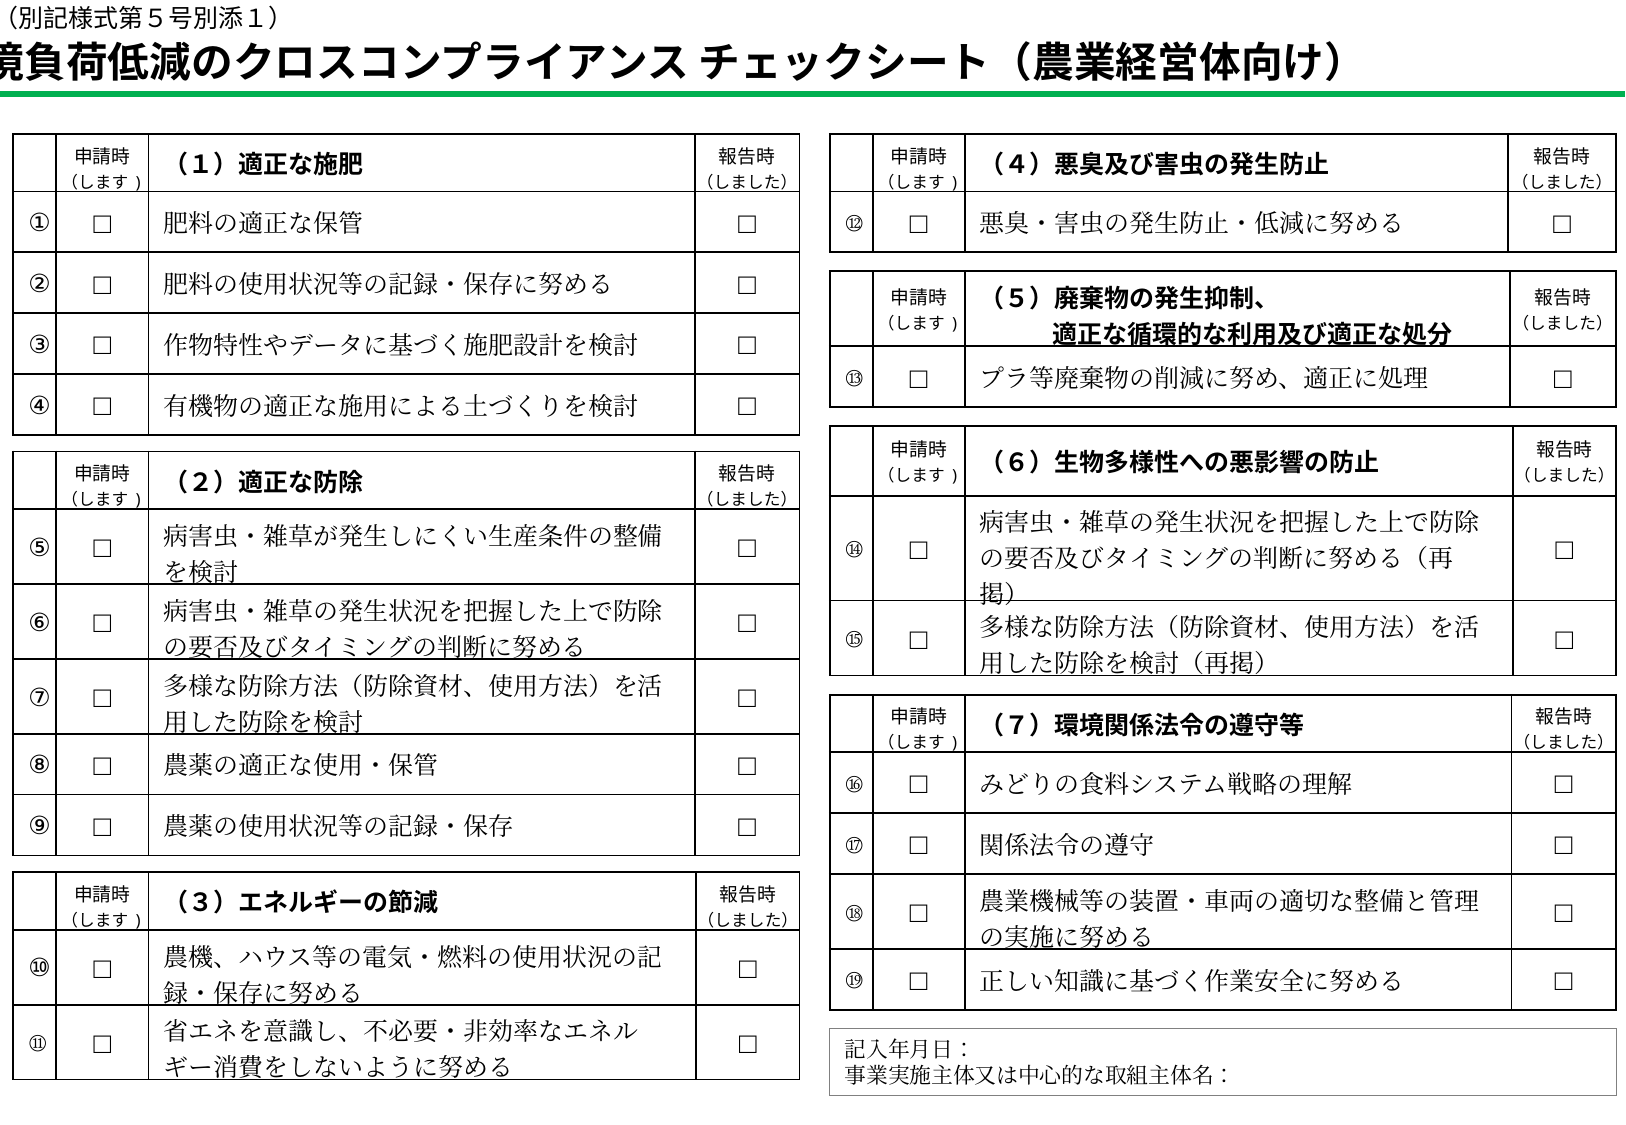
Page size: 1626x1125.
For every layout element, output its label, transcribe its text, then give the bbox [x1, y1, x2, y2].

table_header （２）適正な防除 [149, 452, 694, 508]
table_header 報告時 （しました） [1511, 272, 1615, 345]
table_cell □ [874, 875, 964, 948]
table_header （４）悪臭及び害虫の発生防止 [966, 135, 1507, 191]
table_cell □ [1511, 347, 1615, 406]
table_cell □ [1509, 192, 1615, 251]
table_cell □ [874, 601, 964, 675]
table_cell 多様な防除方法（防除資材、使用方法）を活用した防除を検討（再掲） [966, 601, 1512, 675]
table_cell □ [57, 660, 148, 733]
table_header 報告時 （しました） [697, 873, 799, 929]
table_cell 病害虫・雑草の発生状況を把握した上で防除の要否及びタイミングの判断に努める（再掲） [966, 497, 1512, 600]
table_cell □ [696, 735, 799, 794]
table_cell □ [697, 931, 799, 1004]
table_header [831, 427, 872, 495]
table_header （６）生物多様性への悪影響の防止 [966, 427, 1512, 495]
table_cell プラ等廃棄物の削減に努め、適正に処理 [966, 347, 1509, 406]
table_cell □ [696, 253, 799, 312]
table_cell 有機物の適正な施用による土づくりを検討 [149, 375, 694, 434]
table_cell □ [57, 314, 148, 373]
table_cell □ [1512, 814, 1615, 873]
table_cell □ [696, 375, 799, 434]
table_cell ⑦ [14, 660, 55, 733]
table_header 申請時 （します) [57, 452, 148, 508]
table_cell ⑫ [831, 192, 872, 251]
table_header [831, 696, 872, 751]
table_header （５）廃棄物の発生抑制、 適正な循環的な利用及び適正な処分 [966, 272, 1509, 345]
table_cell □ [1512, 875, 1615, 948]
text_box （別記様式第５号別添１） [0, 0, 418, 40]
table_header 報告時 （しました） [696, 452, 799, 508]
table_cell ⑲ [831, 950, 872, 1009]
table_cell 正しい知識に基づく作業安全に努める [966, 950, 1511, 1009]
table_header [831, 135, 872, 191]
table_cell □ [874, 753, 964, 812]
table_cell ⑥ [14, 585, 55, 658]
table_header 報告時 （しました） [1509, 135, 1615, 191]
table_cell □ [57, 585, 148, 658]
table_cell 農機、ハウス等の電気・燃料の使用状況の記録・保存に努める [149, 931, 695, 1004]
table_cell 病害虫・雑草の発生状況を把握した上で防除の要否及びタイミングの判断に努める [149, 585, 694, 658]
text_box 記入年月日： 事業実施主体又は中心的な取組主体名： [829, 1028, 1617, 1096]
table_cell □ [696, 314, 799, 373]
table_cell □ [57, 253, 148, 312]
table_cell □ [874, 497, 964, 600]
table_cell □ [1512, 950, 1615, 1009]
table_cell □ [1514, 497, 1615, 600]
table_header 申請時 （します) [874, 135, 964, 191]
table_cell ② [14, 253, 55, 312]
table_cell ⑨ [14, 795, 55, 855]
table_cell □ [697, 1006, 799, 1079]
table_cell □ [1514, 601, 1615, 675]
table_cell 多様な防除方法（防除資材、使用方法）を活用した防除を検討 [149, 660, 694, 733]
table_cell □ [57, 1006, 148, 1079]
table_header （３）エネルギーの節減 [149, 873, 695, 929]
table_header 報告時 （しました） [1514, 427, 1615, 495]
table_cell 肥料の使用状況等の記録・保存に努める [149, 253, 694, 312]
table_cell □ [57, 735, 148, 794]
table_header [14, 452, 55, 508]
table_cell □ [57, 510, 148, 583]
table_cell ⑪ [14, 1006, 55, 1079]
table_cell 作物特性やデータに基づく施肥設計を検討 [149, 314, 694, 373]
table_header [14, 135, 55, 191]
table_cell ③ [14, 314, 55, 373]
table_header 申請時 （します) [874, 427, 964, 495]
table_cell □ [874, 192, 964, 251]
table_cell ⑮ [831, 601, 872, 675]
table_cell ⑧ [14, 735, 55, 794]
table_cell みどりの食料システム戦略の理解 [966, 753, 1511, 812]
table_cell 農薬の適正な使用・保管 [149, 735, 694, 794]
table_cell 農業機械等の装置・車両の適切な整備と管理の実施に努める [966, 875, 1511, 948]
table_cell □ [57, 375, 148, 434]
table_cell □ [696, 192, 799, 251]
table_cell □ [696, 795, 799, 855]
table_cell 関係法令の遵守 [966, 814, 1511, 873]
table_cell ⑱ [831, 875, 872, 948]
table_cell □ [696, 660, 799, 733]
table_cell □ [57, 192, 148, 251]
table_cell 農薬の使用状況等の記録・保存 [149, 795, 694, 855]
table_header [831, 272, 872, 345]
table_header 申請時 （します) [57, 135, 148, 191]
table_cell □ [1512, 753, 1615, 812]
table_cell □ [57, 795, 148, 855]
table_cell ⑰ [831, 814, 872, 873]
table_cell 病害虫・雑草が発生しにくい生産条件の整備を検討 [149, 510, 694, 583]
table_cell □ [874, 950, 964, 1009]
table_cell □ [874, 347, 964, 406]
table_cell ④ [14, 375, 55, 434]
table_cell ⑤ [14, 510, 55, 583]
table_cell □ [57, 931, 148, 1004]
table_header [14, 873, 55, 929]
table_cell □ [696, 510, 799, 583]
table_cell ⑬ [831, 347, 872, 406]
text_box 環境負荷低減のクロスコンプライアンス チェックシート（農業経営体向け） [0, 28, 1382, 94]
table_header 申請時 （します) [874, 272, 964, 345]
table_header 報告時 （しました） [1512, 696, 1615, 751]
table_cell ① [14, 192, 55, 251]
table_cell 省エネを意識し、不必要・非効率なエネルギー消費をしないように努める [149, 1006, 695, 1079]
table_cell 肥料の適正な保管 [149, 192, 694, 251]
table_cell □ [874, 814, 964, 873]
table_header （１）適正な施肥 [149, 135, 694, 191]
table_cell □ [696, 585, 799, 658]
table_cell ⑯ [831, 753, 872, 812]
table_header （７）環境関係法令の遵守等 [966, 696, 1511, 751]
table_cell ⑩ [14, 931, 55, 1004]
table_cell ⑭ [831, 497, 872, 600]
table_header 報告時 （しました） [696, 135, 799, 191]
table_header 申請時 （します) [57, 873, 148, 929]
table_header 申請時 （します) [874, 696, 964, 751]
table_cell 悪臭・害虫の発生防止・低減に努める [966, 192, 1507, 251]
